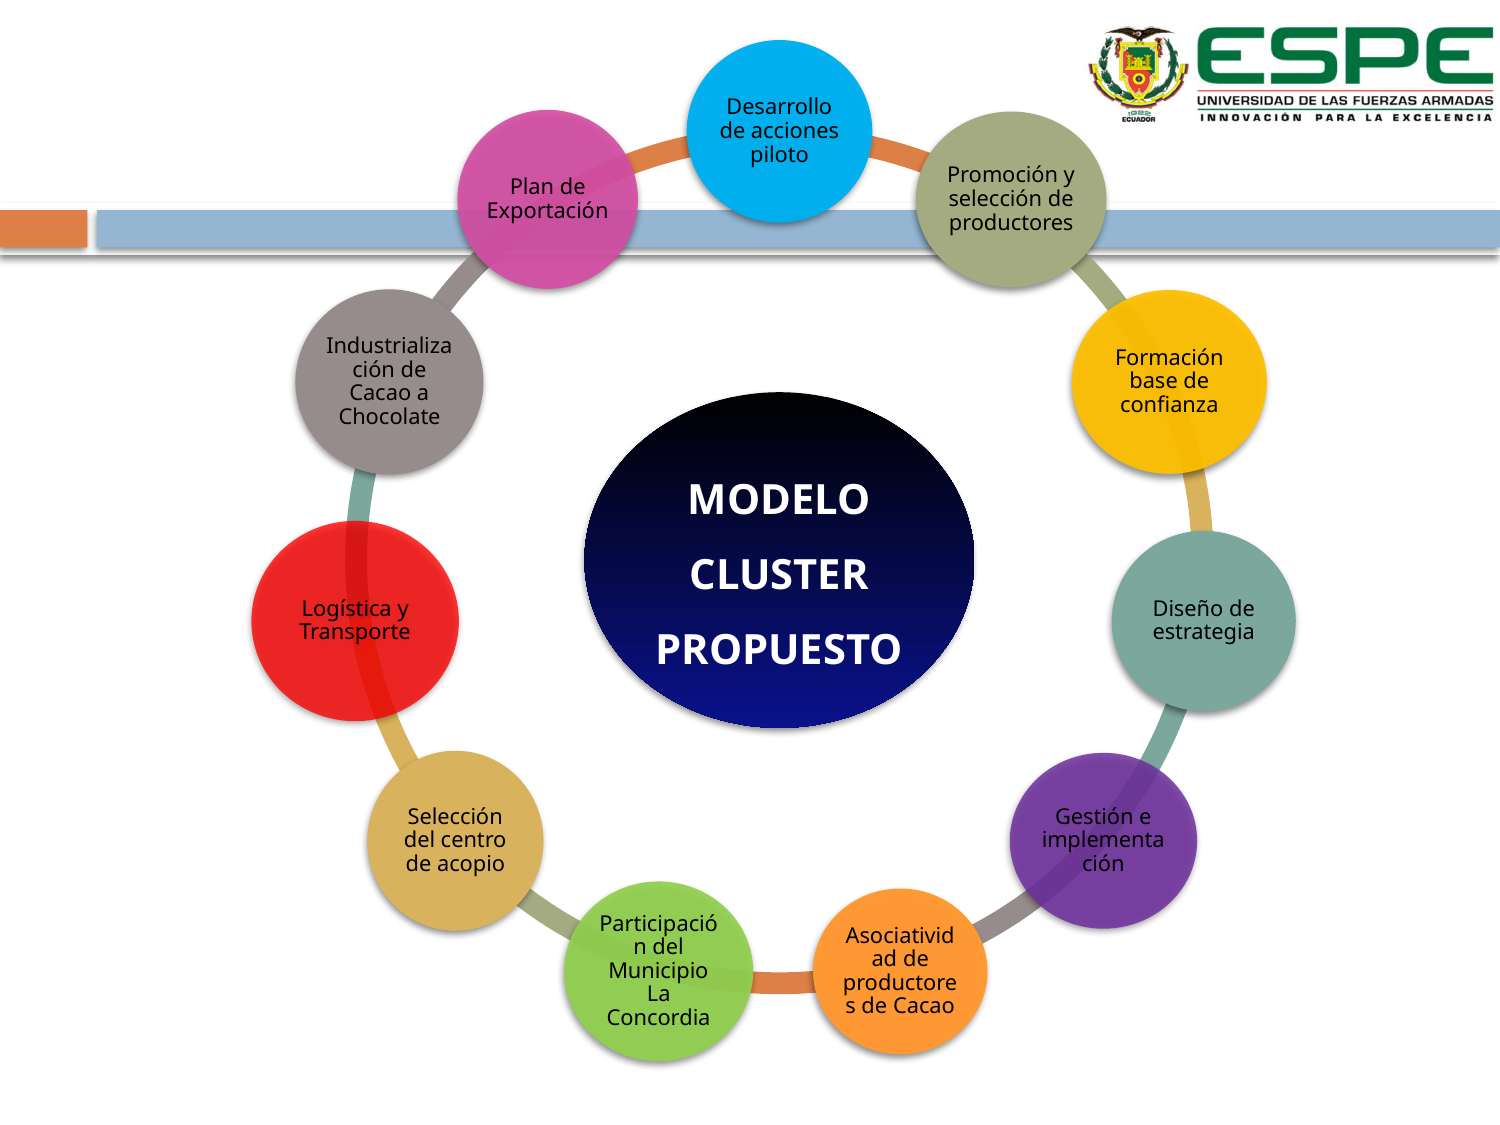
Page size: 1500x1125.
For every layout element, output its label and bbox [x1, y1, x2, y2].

list [88, 54, 1460, 1048]
picture [1080, 18, 1500, 126]
